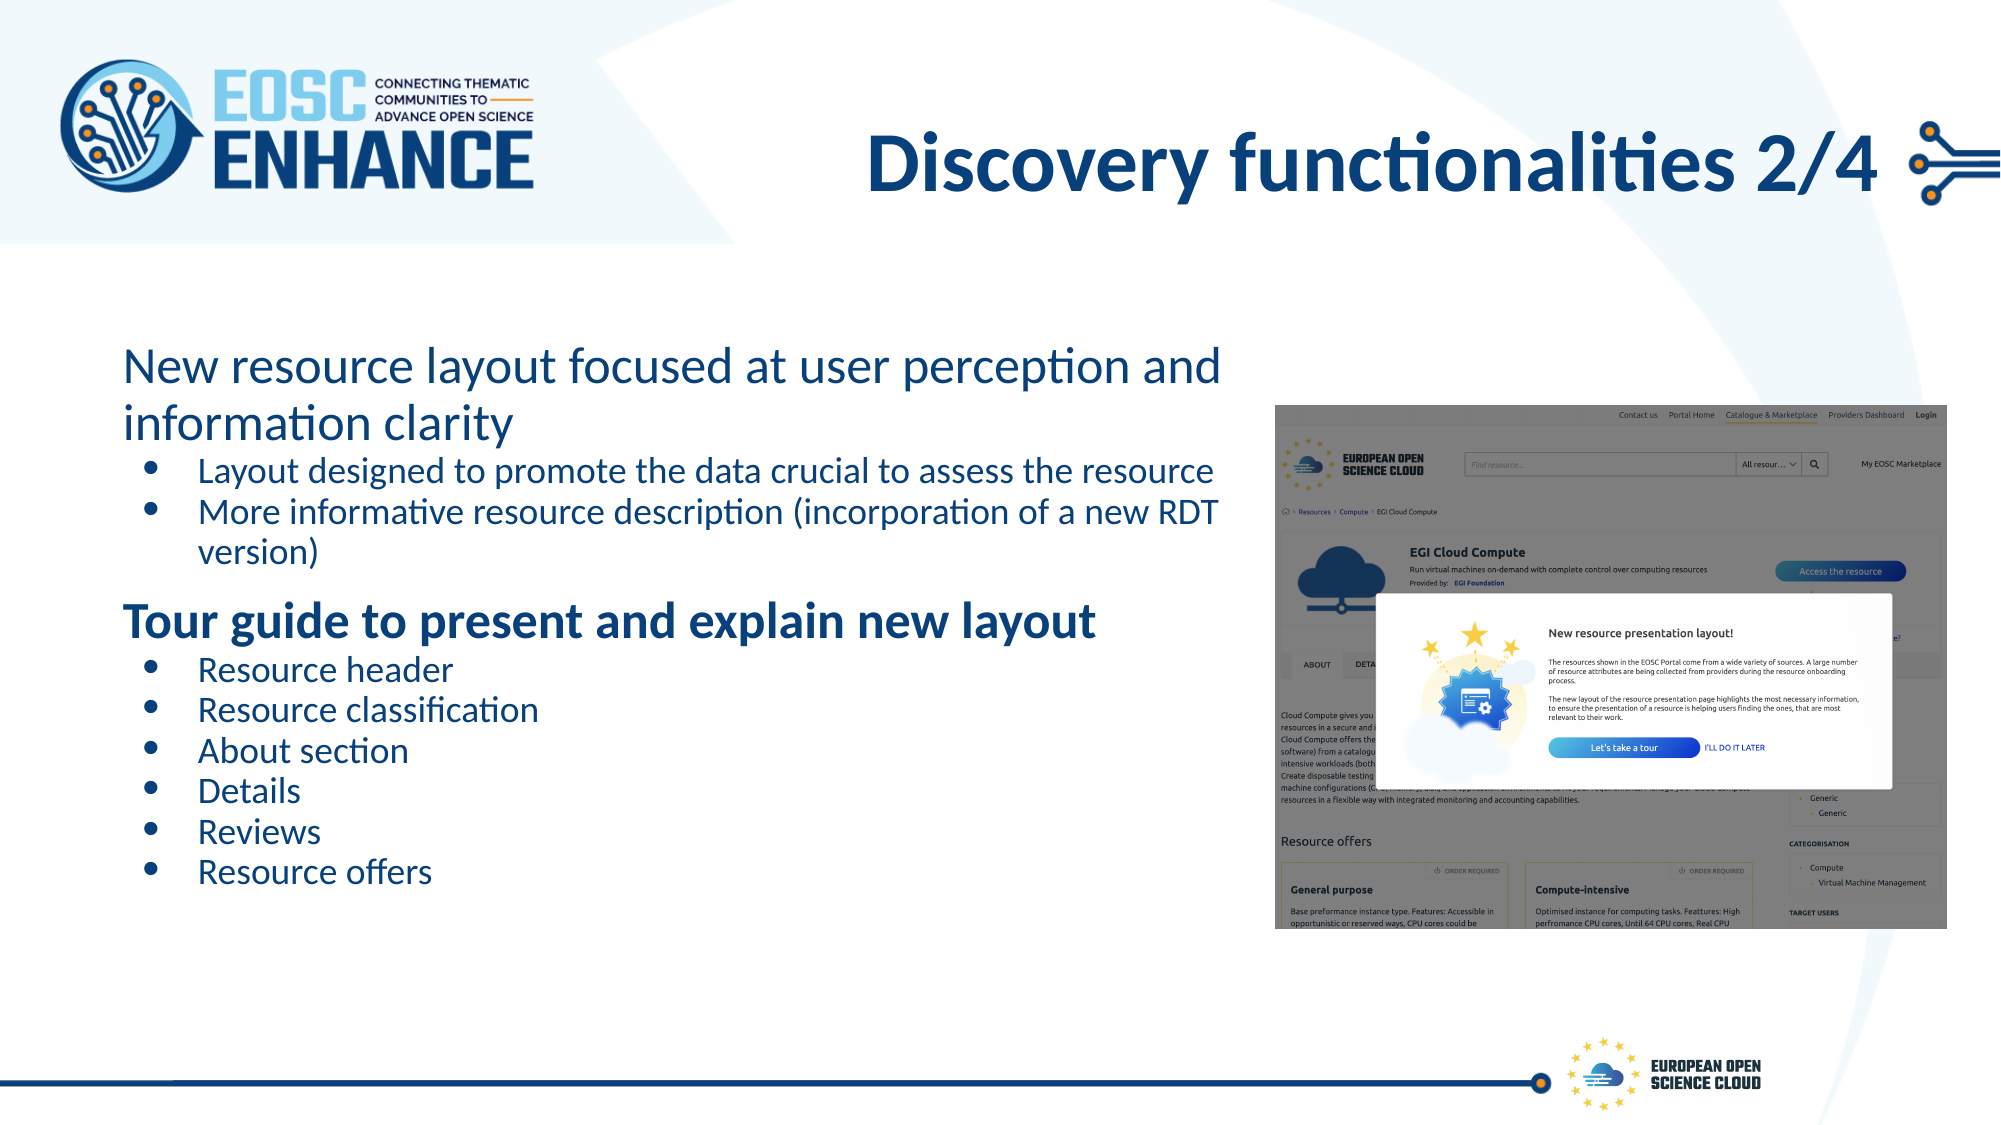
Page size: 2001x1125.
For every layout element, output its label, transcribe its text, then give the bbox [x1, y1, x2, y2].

list New resource layout focused at user perception and information clarity Layout designed to promote the data crucial to assess the resource More informative resource description (incorporation of a new RDT version) Tour guide to present and explain new layout Resource header Resource classification About section Details Reviews Resource offers [107, 299, 1276, 1014]
title Discovery functionalities 2/4 [613, 113, 1896, 214]
picture [0, 0, 2001, 1125]
